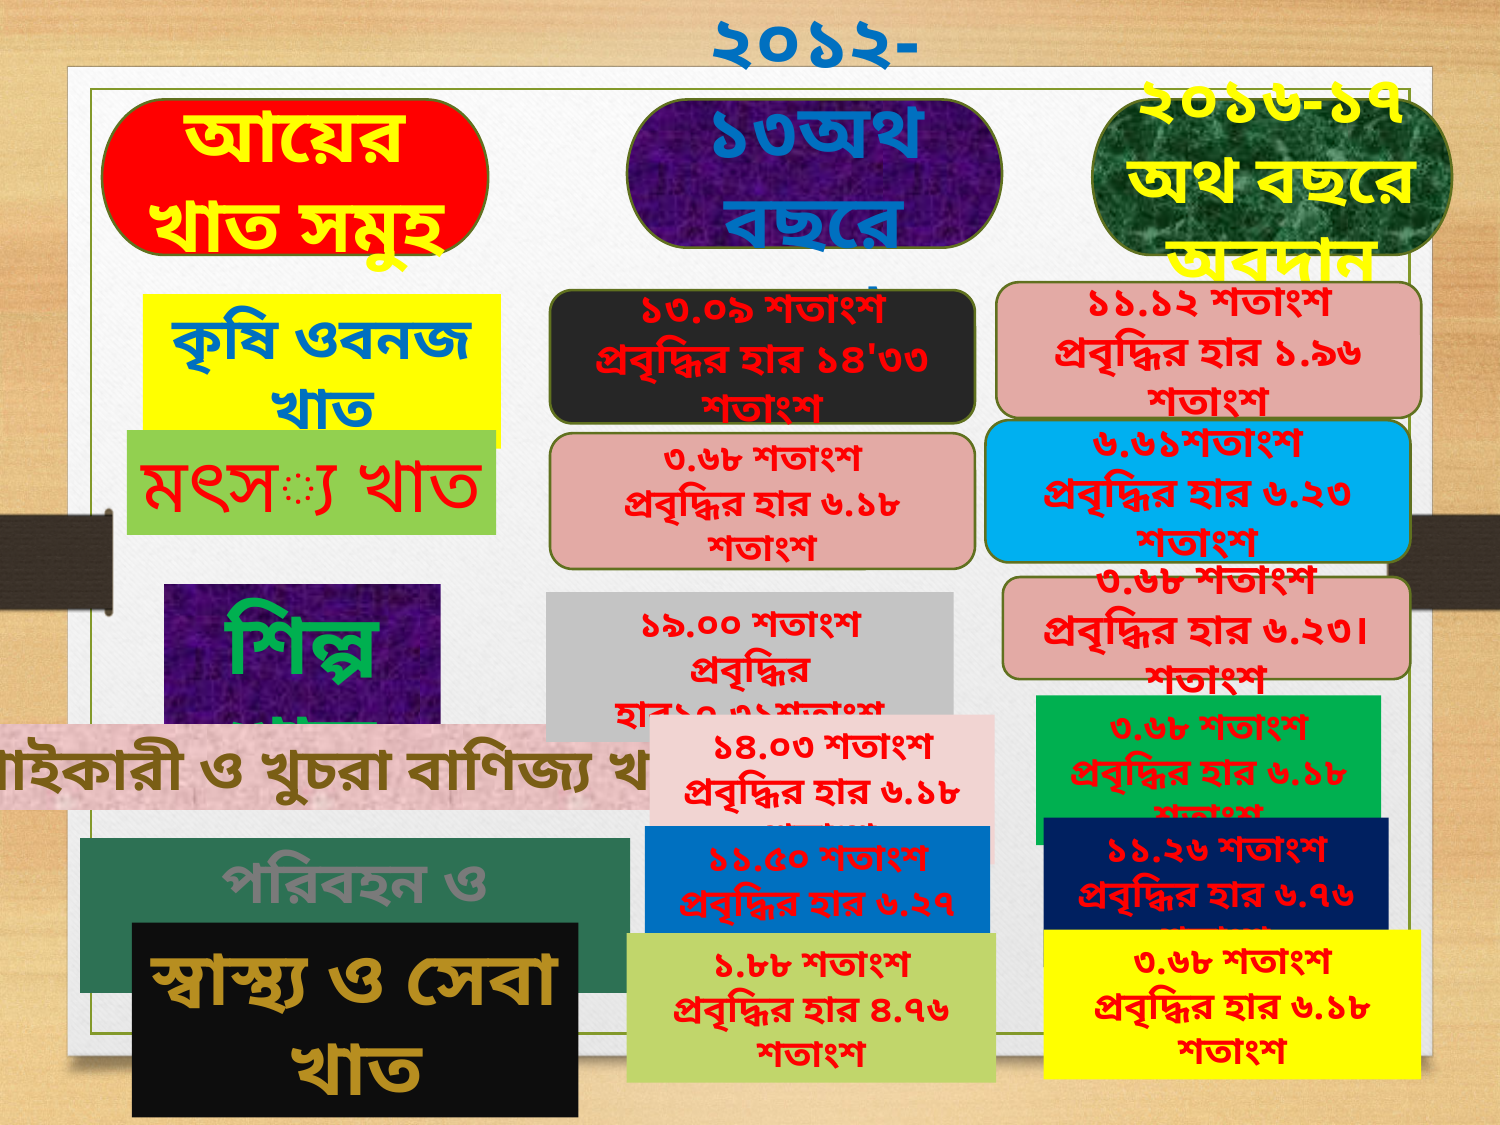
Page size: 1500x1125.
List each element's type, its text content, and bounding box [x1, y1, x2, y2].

text_box কৃষি ওবনজ খাত [142, 294, 501, 449]
text_box ৩.৬৮ শতাংশ প্রবৃদ্ধির হার ৬.২৩।শতাংশ [1001, 575, 1412, 681]
text_box ১৪.০৩ শতাংশ প্রবৃদ্ধির হার ৬.১৮ শতাংশ [649, 714, 995, 865]
text_box শিল্প খাত [164, 584, 441, 724]
text_box পরিবহন ও যোগাযোগ খাত [80, 838, 631, 993]
text_box ১১.৫০ শতাংশ প্রবৃদ্ধির হার ৬.২৭ শতাংশ [644, 826, 991, 933]
picture [0, 0, 1500, 1125]
text_box ১১.১২ শতাংশ প্রবৃদ্ধির হার ১.৯৬ শতাংশ [995, 280, 1423, 420]
text_box ৬.৬১শতাংশ প্রবৃদ্ধির হার ৬.২৩ শতাংশ [984, 418, 1412, 564]
text_box ২০১৬-১৭ অথ বছরে অবদান [1090, 98, 1454, 257]
picture [92, 810, 649, 933]
picture [579, 993, 626, 1032]
text_box পাইকারী ও খুচরা বাণিজ্য খাত [0, 724, 649, 810]
text_box ১৯.০০ শতাংশ প্রবৃদ্ধির হার১০.৩১শতাংশ [546, 592, 954, 742]
text_box ১১.২৬ শতাংশ প্রবৃদ্ধির হার ৬.৭৬ শতাংশ [1043, 817, 1389, 929]
text_box স্বাস্থ্য ও সেবা খাত [131, 922, 579, 1118]
text_box ৩.৬৮ শতাংশ প্রবৃদ্ধির হার ৬.১৮ শতাংশ [548, 431, 977, 571]
text_box আয়ের খাত সমুহ [100, 98, 490, 257]
text_box ৩.৬৮ শতাংশ প্রবৃদ্ধির হার ৬.১৮ শতাংশ [1043, 929, 1422, 1080]
text_box মৎস্য খাত [126, 430, 497, 535]
text_box ৩.৬৮ শতাংশ প্রবৃদ্ধির হার ৬.১৮ শতাংশ [1036, 695, 1382, 846]
text_box ২০১২-১৩অথ বছরে অবদান [625, 98, 1004, 249]
text_box ১.৮৮ শতাংশ প্রবৃদ্ধির হার ৪.৭৬ শতাংশ [626, 933, 997, 1083]
picture [92, 993, 131, 1032]
text_box ১৩.০৯ শতাংশ প্রবৃদ্ধির হার ১৪'৩৩ শতাংশ [548, 288, 977, 425]
